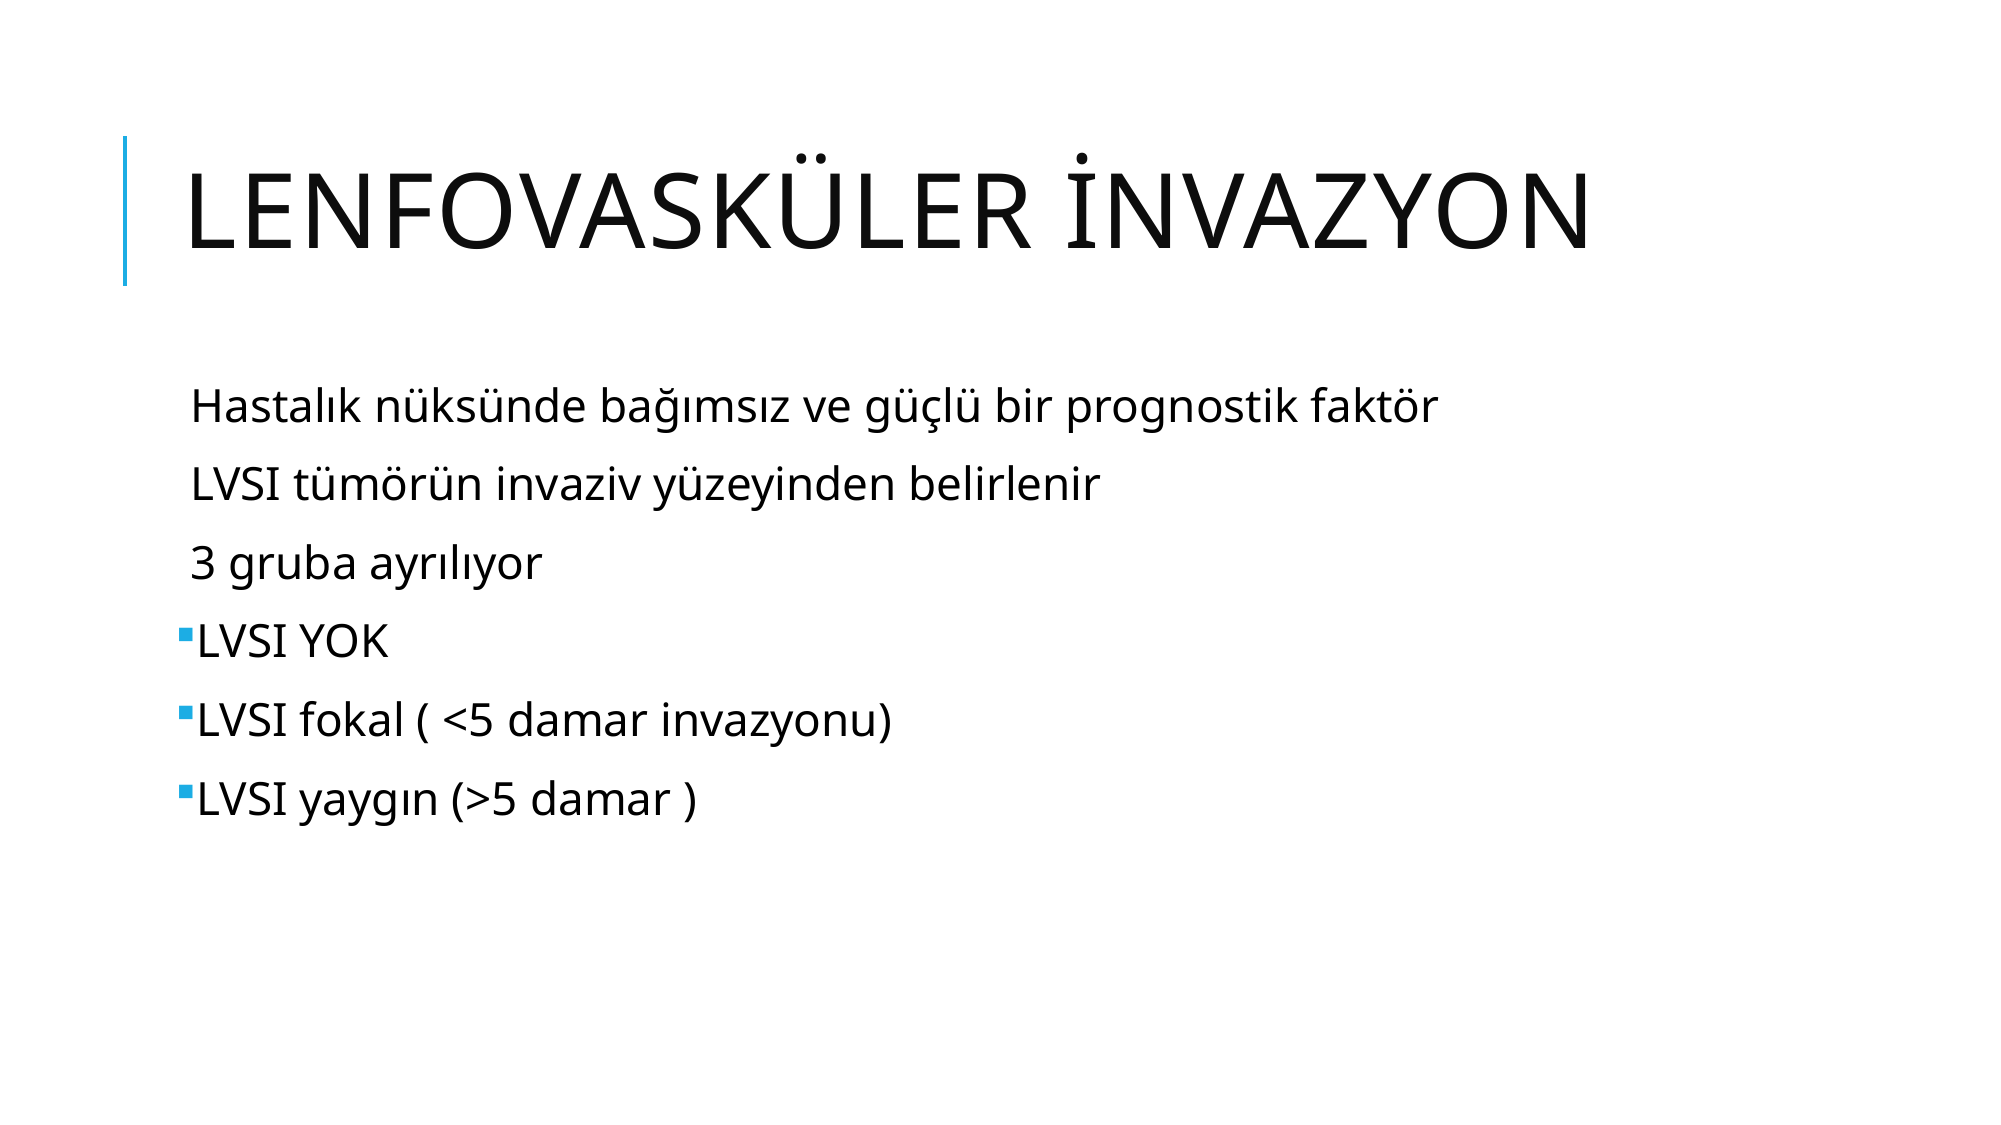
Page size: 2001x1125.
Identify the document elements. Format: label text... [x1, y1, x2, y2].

title LENFOVASKÜLER İNVAZYON [168, 96, 1763, 342]
list Hastalık nüksünde bağımsız ve güçlü bir prognostik faktör LVSI tümörün invaziv yüzeyinden belirlenir 3 gruba ayrılıyor LVSI YOK LVSI fokal ( <5 damar invazyonu) LVSI yaygın (>5 damar ) [168, 375, 1763, 1035]
